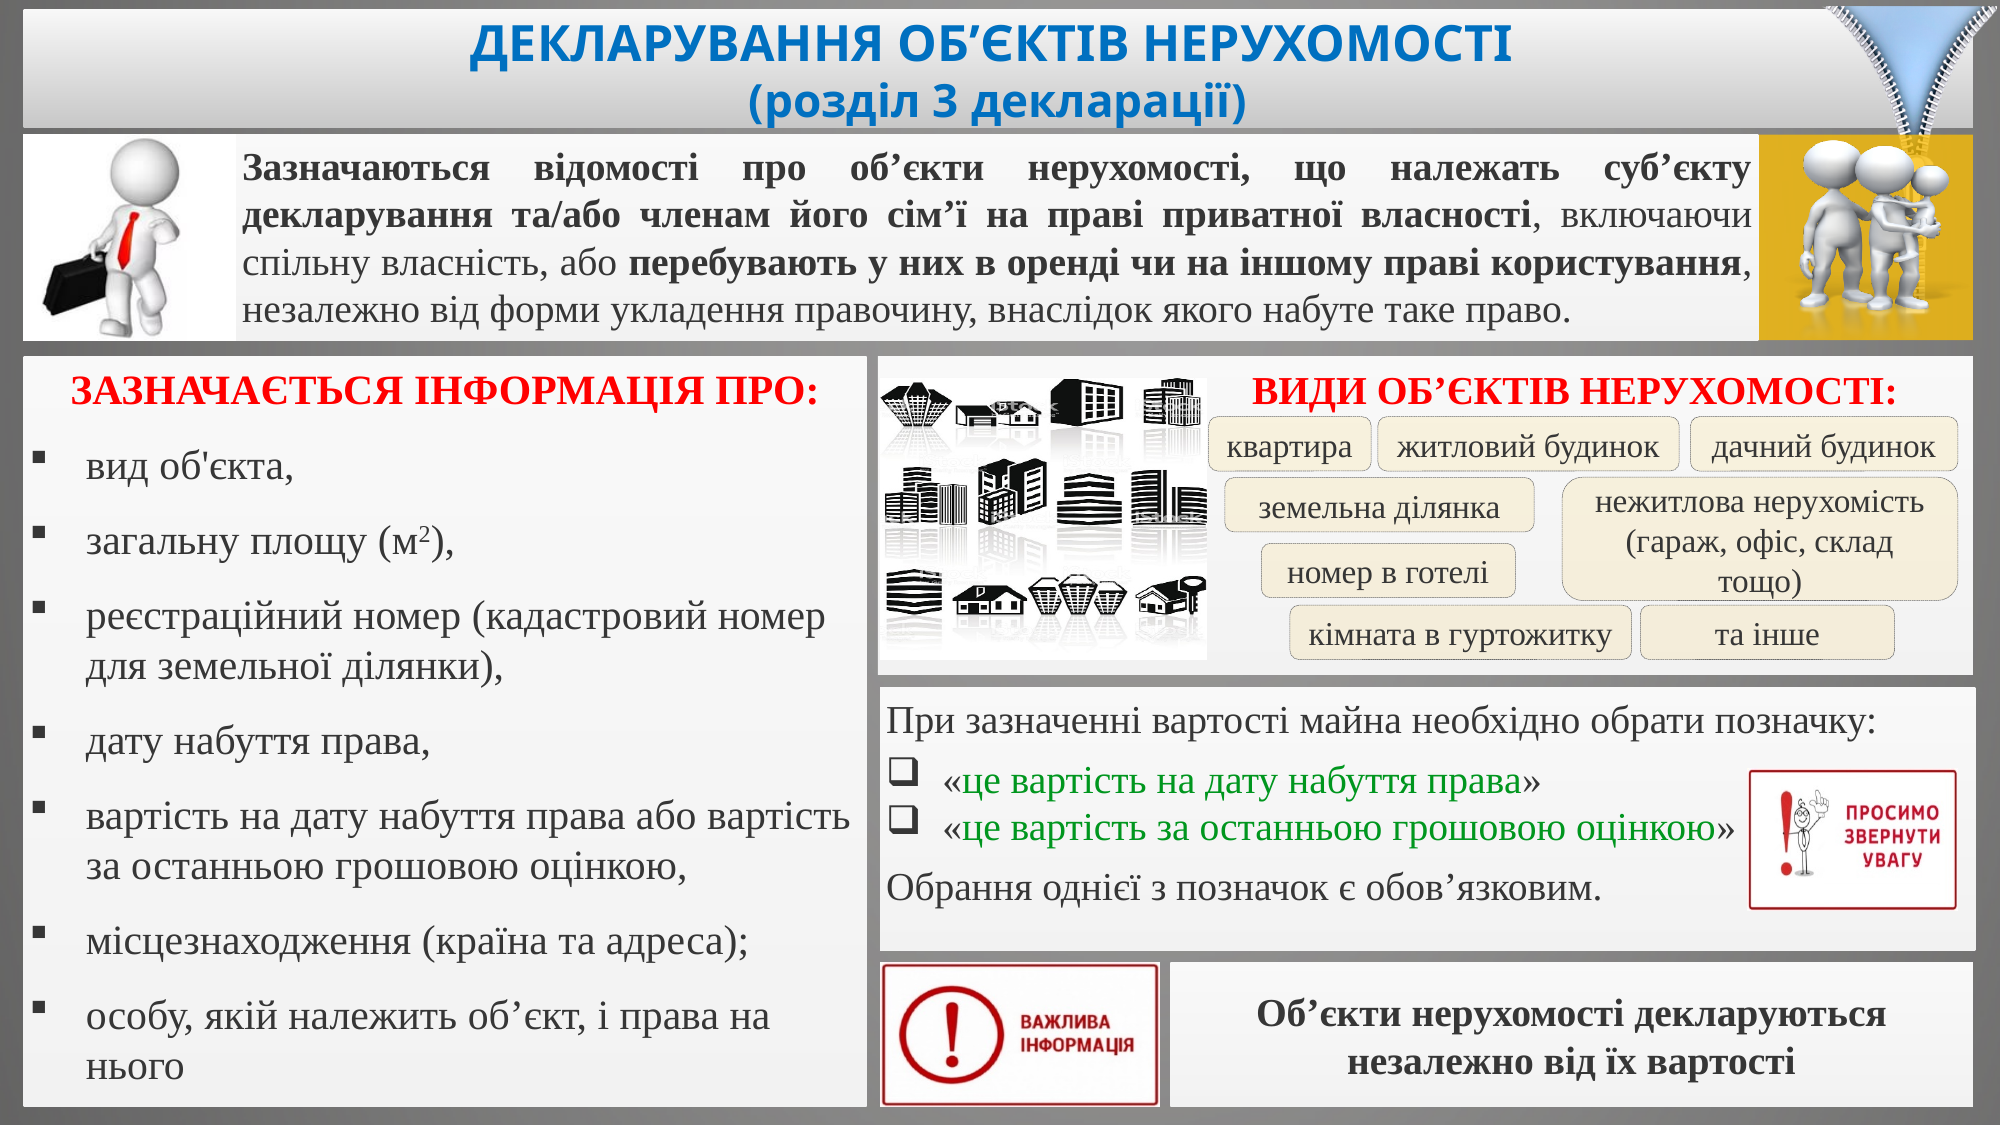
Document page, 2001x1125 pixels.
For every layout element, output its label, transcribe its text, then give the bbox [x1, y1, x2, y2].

text_box Об’єкти нерухомості декларуються незалежно від їх вартості [1170, 962, 1973, 1107]
text_box земельна ділянка [1224, 477, 1535, 532]
text_box ДЕКЛАРУВАННЯ ОБ’ЄКТІВ НЕРУХОМОСТІ (розділ 3 декларації) [23, 9, 1816, 128]
text_box кімната в гуртожитку [1289, 605, 1632, 660]
picture [0, 0, 2000, 1125]
text_box номер в готелі [1261, 543, 1516, 598]
text_box При зазначенні вартості майна необхідно обрати позначку: «це вартість на дату набуття права» «це вартість за останньою грошовою оцінкою» Обрання однієї з позначок є обов’язковим. [880, 687, 1976, 951]
text_box дачний будинок [1690, 416, 1958, 472]
text_box Зазначаються відомості про об’єкти нерухомості, що належать суб’єкту декларування та/або членам його сім’ї на праві приватної власності, включаючи спільну власність, або перебувають у них в оренді чи на іншому праві користування, незалежно від форми укладення правочину, внаслідок якого набуте таке право. [237, 134, 1756, 341]
text_box житловий будинок [1377, 416, 1680, 472]
text_box квартира [1213, 416, 1372, 472]
text_box нежитлова нерухомість (гараж, офіс, склад тощо) [1562, 477, 1958, 601]
text_box та інше [1640, 605, 1895, 660]
text_box ВИДИ ОБ’ЄКТІВ НЕРУХОМОСТІ: [877, 356, 1973, 675]
text_box ЗАЗНАЧАЄТЬСЯ ІНФОРМАЦІЯ ПРО: вид об'єкта, загальну площу (м2), реєстраційний номер (кадастровий номер для земельної ділянки), дату набуття права, вартість на дату набуття права або вартість за останньою грошовою оцінкою, місцезнаходження (країна та адреса); особу, якій належить об’єкт, і права на нього [23, 356, 867, 1107]
